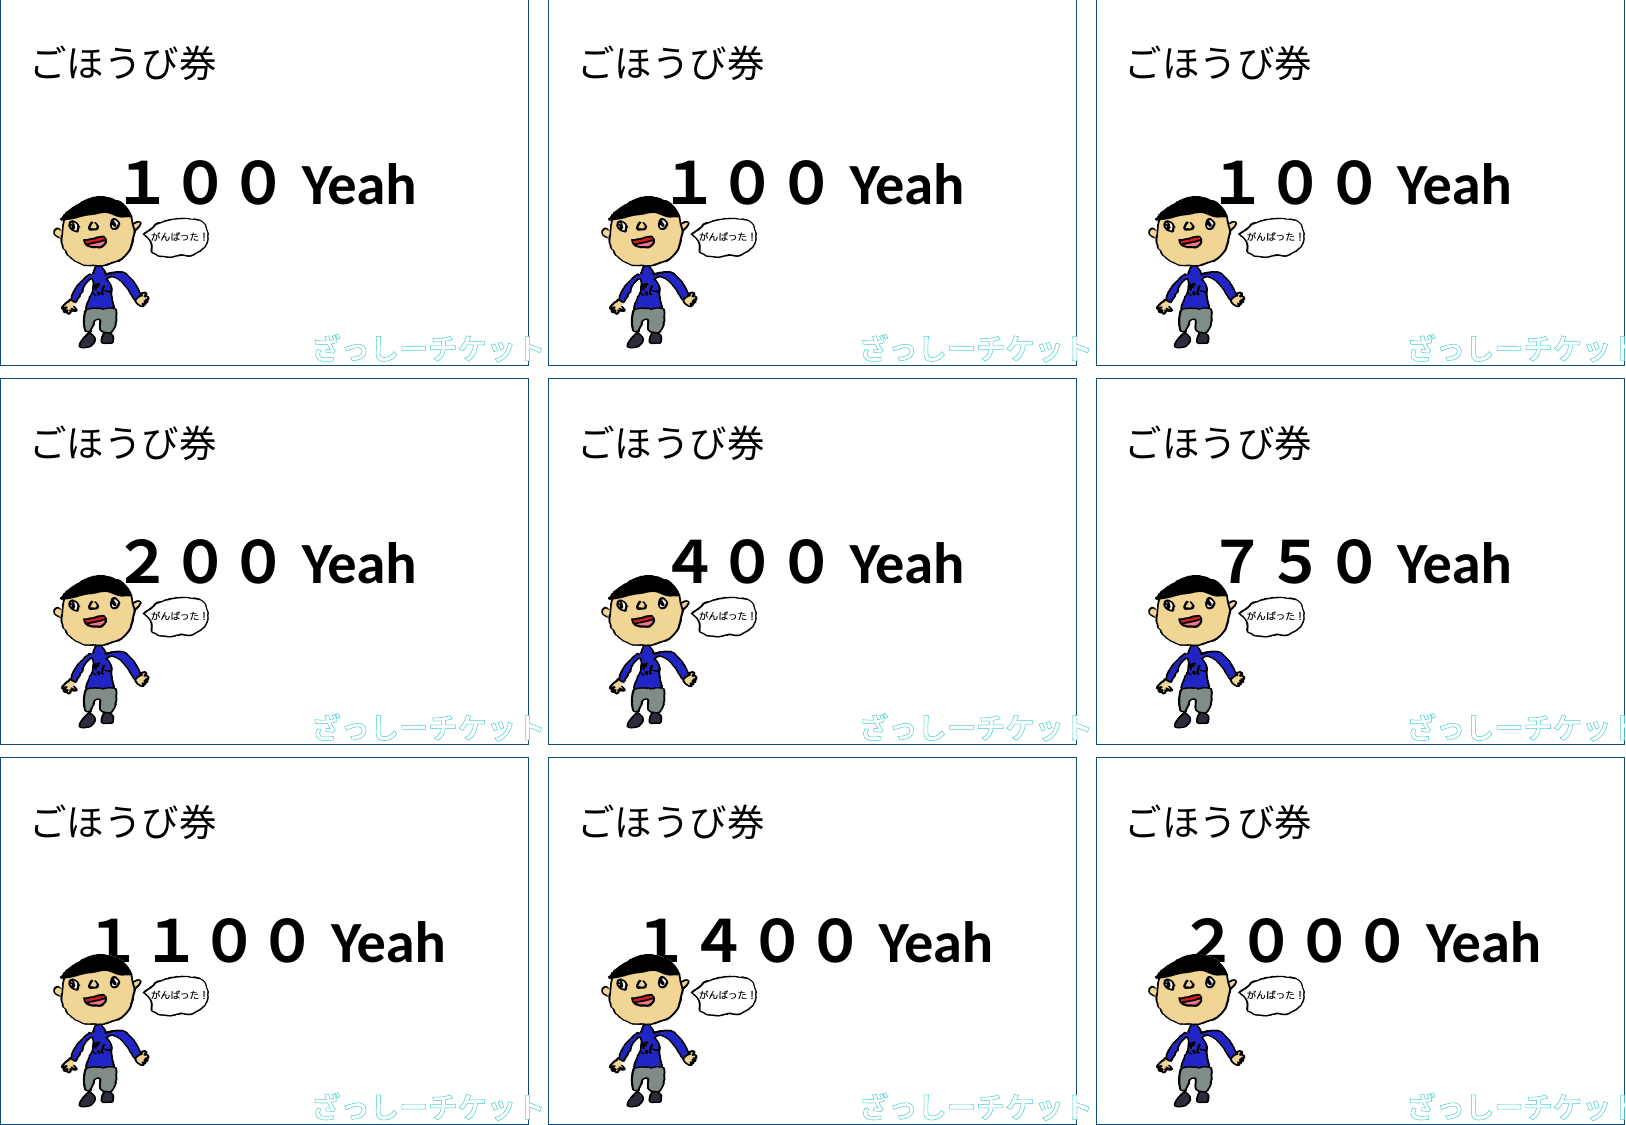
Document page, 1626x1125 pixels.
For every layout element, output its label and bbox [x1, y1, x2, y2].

text_box [0, 0, 1625, 1125]
